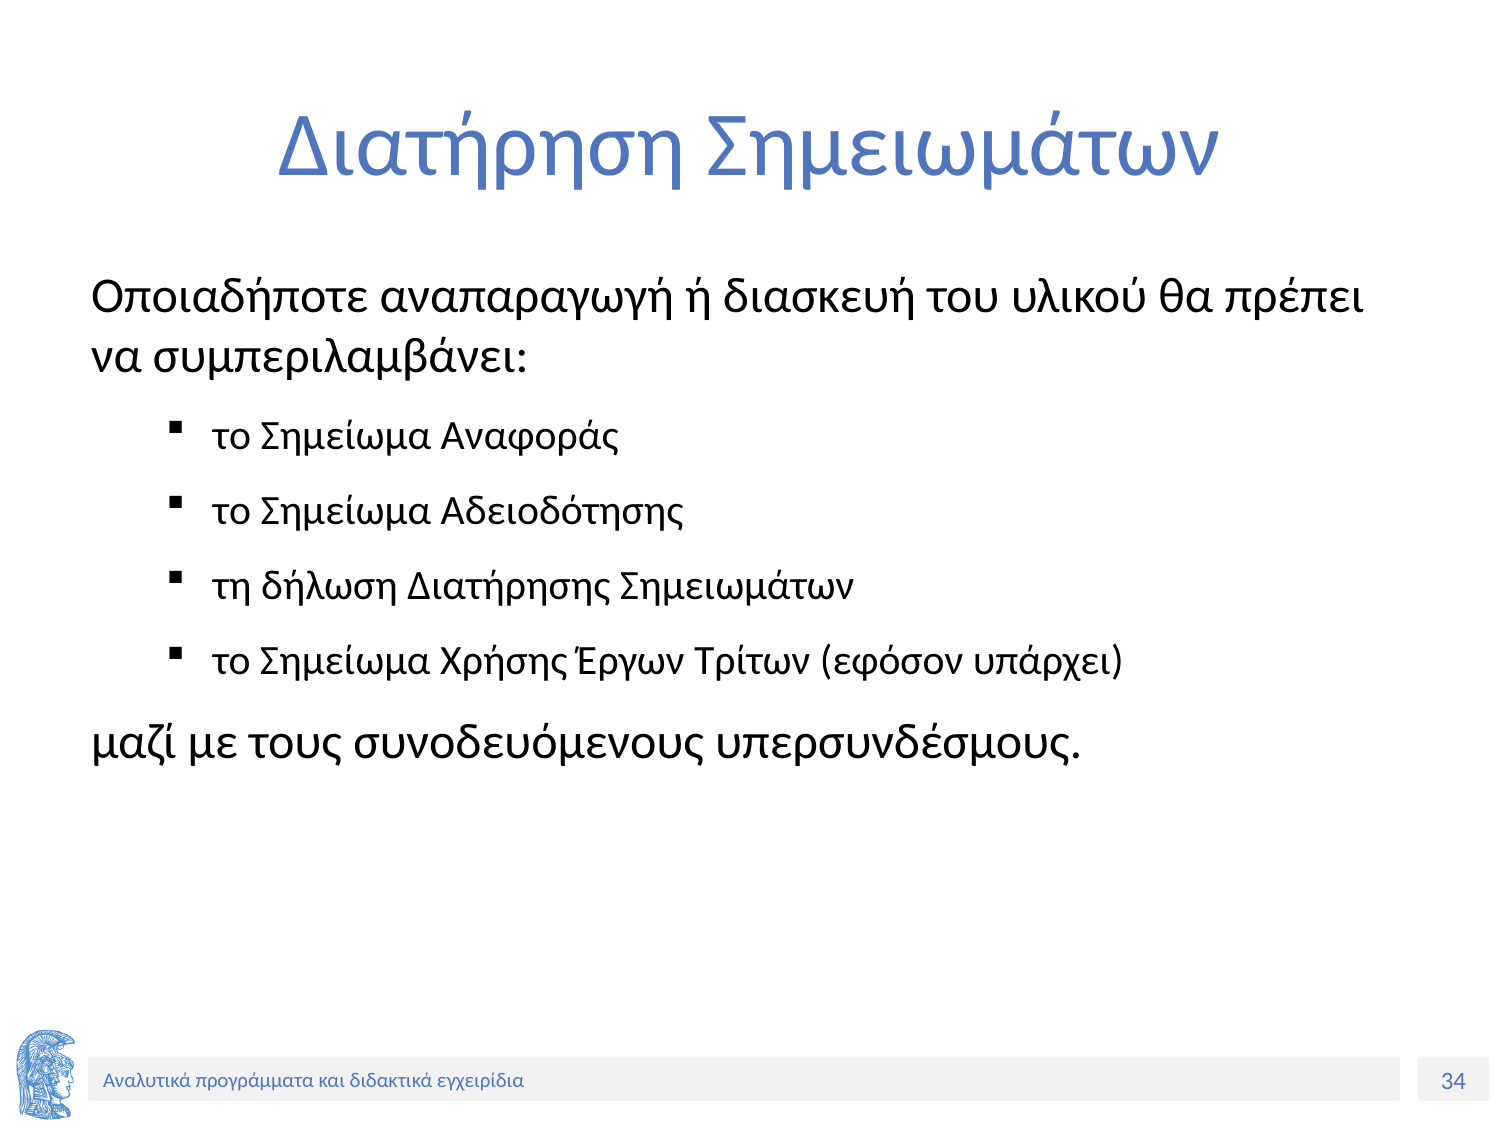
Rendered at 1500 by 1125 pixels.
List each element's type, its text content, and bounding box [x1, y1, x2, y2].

list Οποιαδήποτε αναπαραγωγή ή διασκευή του υλικού θα πρέπει να συμπεριλαμβάνει: το Σημείωμα Αναφοράς το Σημείωμα Αδειοδότησης τη δήλωση Διατήρησης Σημειωμάτων το Σημείωμα Χρήσης Έργων Τρίτων (εφόσον υπάρχει) μαζί με τους συνοδευόμενους υπερσυνδέσμους. [76, 255, 1427, 998]
title Διατήρηση Σημειωμάτων [75, 45, 1425, 233]
picture [9, 1026, 81, 1120]
